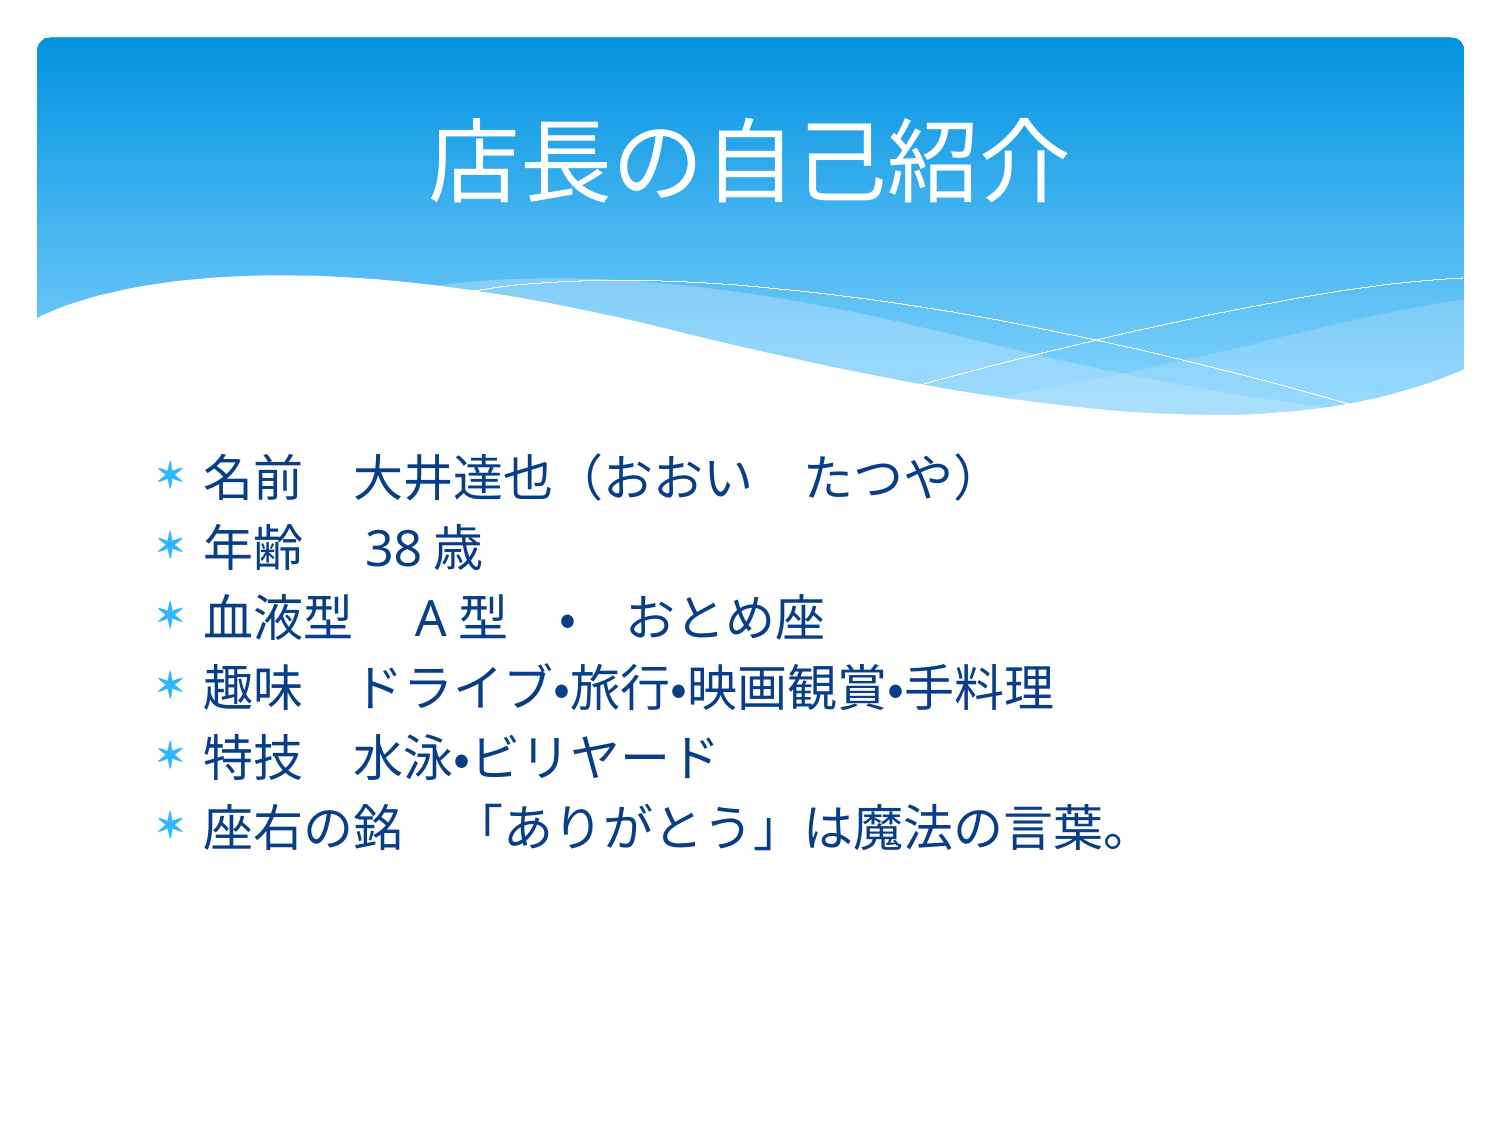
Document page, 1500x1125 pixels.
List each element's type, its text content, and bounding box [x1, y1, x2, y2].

title 店長の自己紹介 [75, 55, 1425, 261]
list 名前 大井達也（おおい たつや） 年齢 38歳 血液型 A型 ・ おとめ座 趣味 ドライブ・旅行・映画観賞・手料理 特技 水泳・ビリヤード 座右の銘 「ありがとう」は魔法の言葉。 [143, 438, 1359, 1005]
